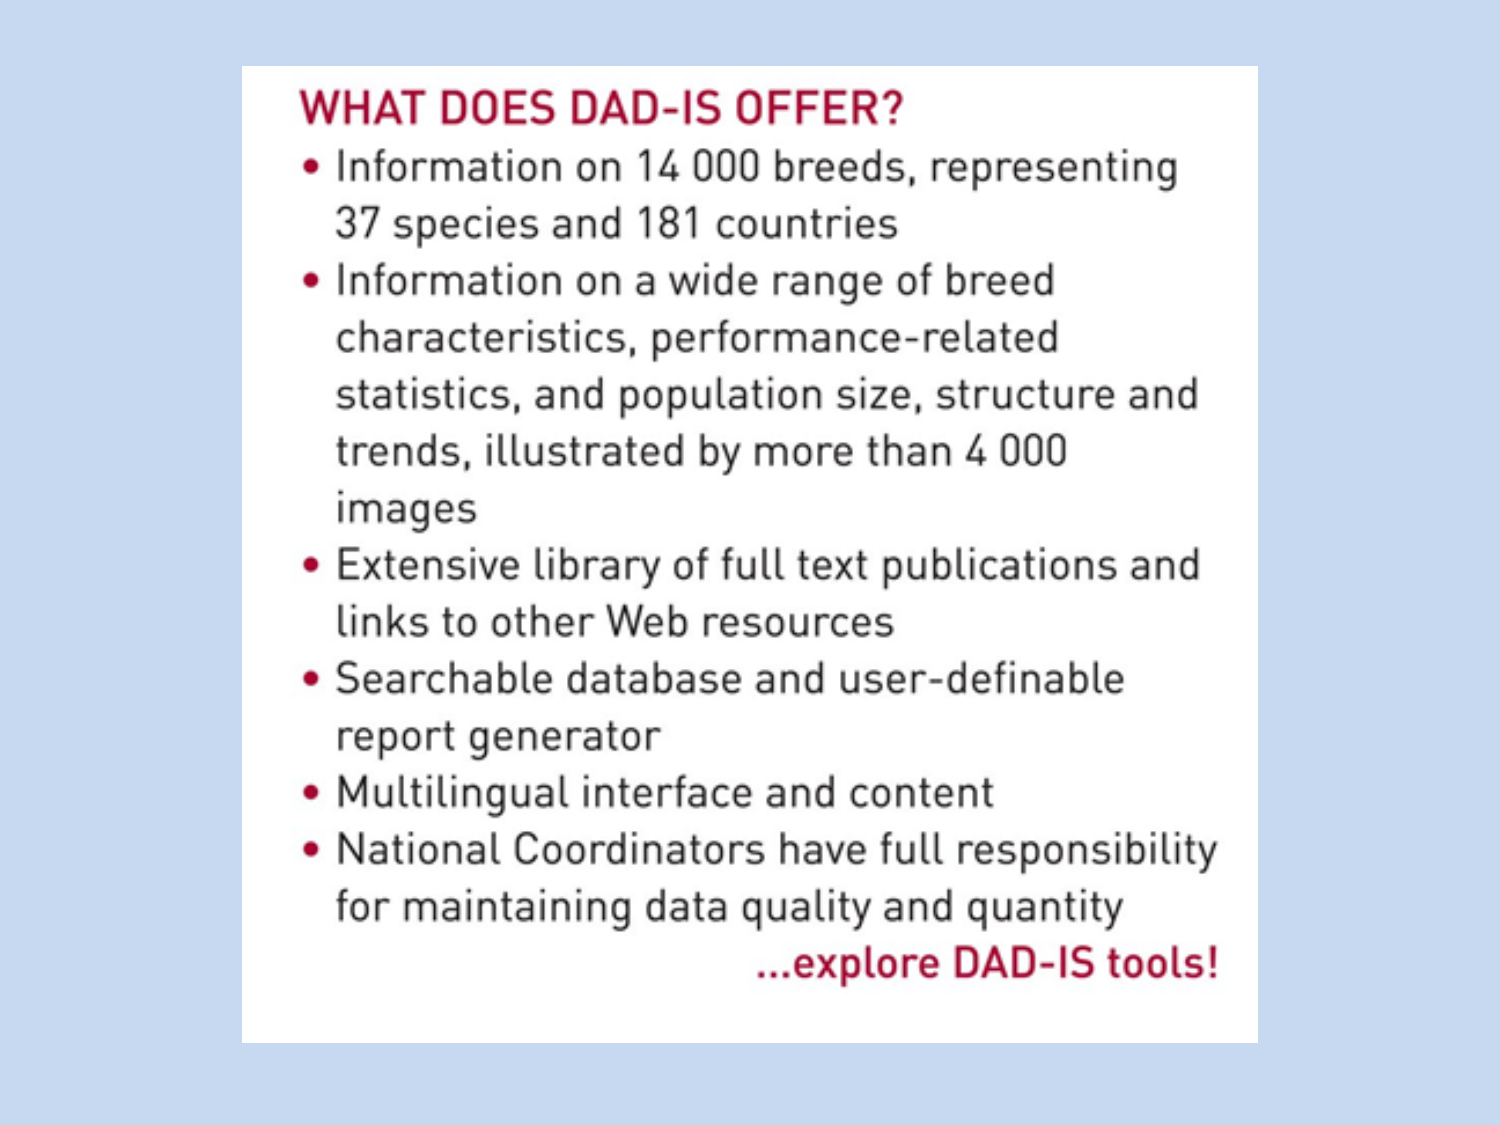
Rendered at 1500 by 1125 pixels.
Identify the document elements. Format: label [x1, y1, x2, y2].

picture [241, 66, 1259, 1044]
